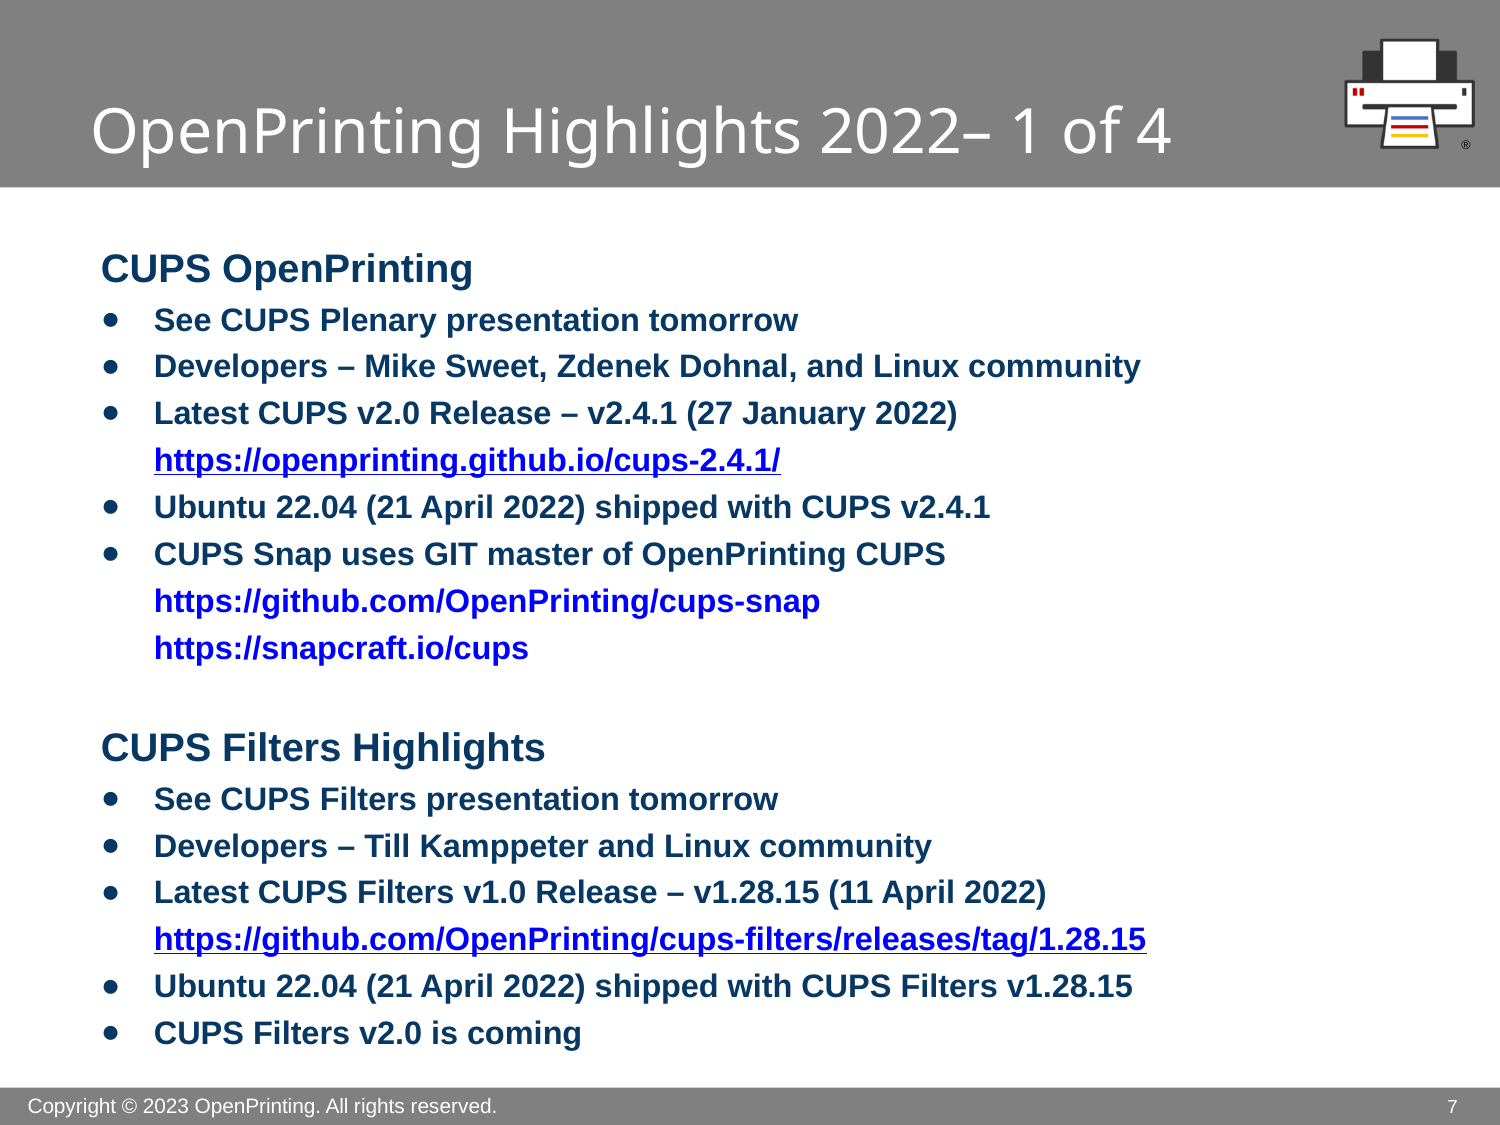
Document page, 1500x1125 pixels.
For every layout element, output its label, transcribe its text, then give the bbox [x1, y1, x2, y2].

list CUPS OpenPrinting See CUPS Plenary presentation tomorrow Developers – Mike Sweet, Zdenek Dohnal, and Linux community Latest CUPS v2.0 Release – v2.4.1 (27 January 2022) https://openprinting.github.io/cups-2.4.1/ Ubuntu 22.04 (21 April 2022) shipped with CUPS v2.4.1 CUPS Snap uses GIT master of OpenPrinting CUPS https://github.com/OpenPrinting/cups-snap https://snapcraft.io/cups CUPS Filters Highlights See CUPS Filters presentation tomorrow Developers – Till Kamppeter and Linux community Latest CUPS Filters v1.0 Release – v1.28.15 (11 April 2022) https://github.com/OpenPrinting/cups-filters/releases/tag/1.28.15 Ubuntu 22.04 (21 April 2022) shipped with CUPS Filters v1.28.15 CUPS Filters v2.0 is coming [74, 224, 1426, 1068]
slide_number 7 [1405, 1087, 1500, 1125]
title OpenPrinting Highlights 2022– 1 of 4 [74, 7, 1318, 175]
picture [1339, 33, 1480, 154]
